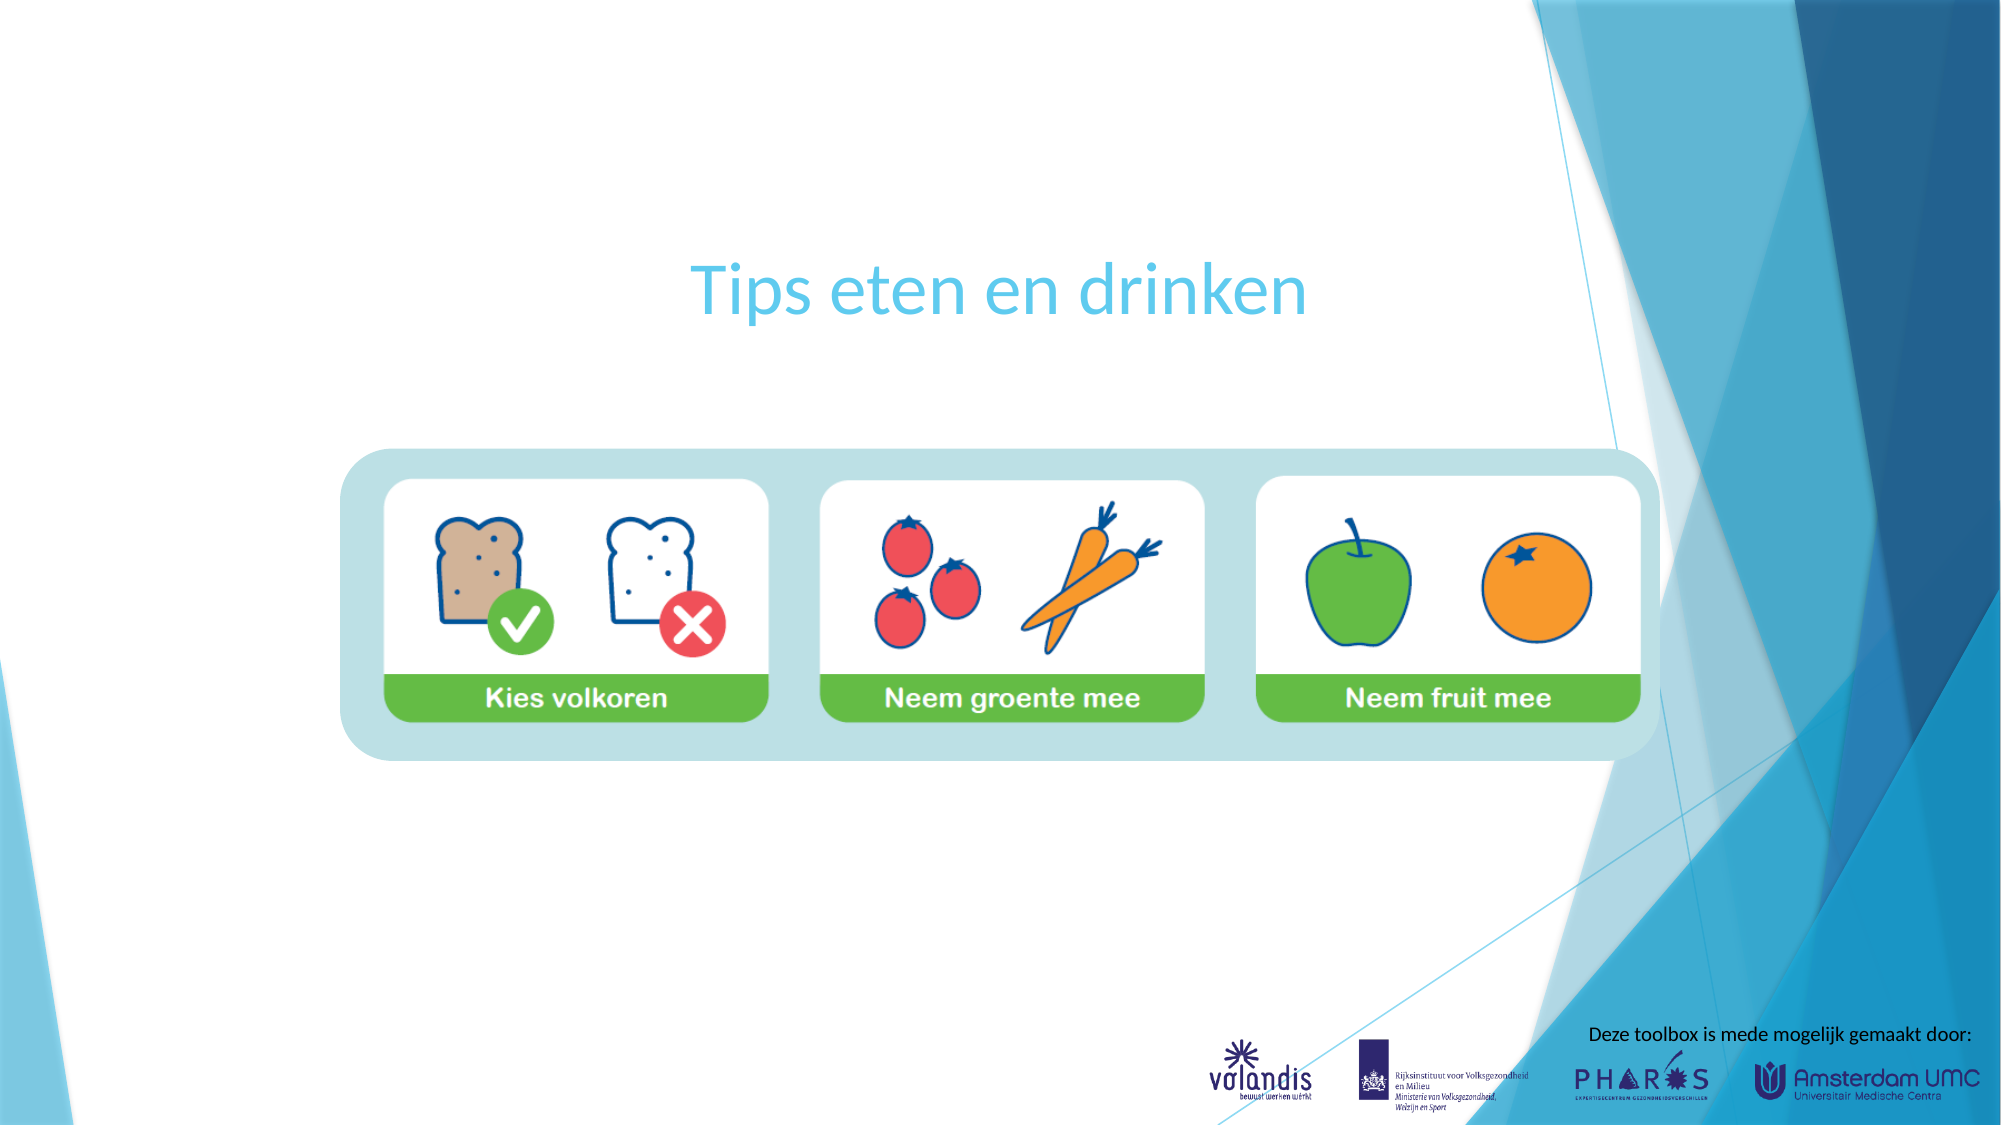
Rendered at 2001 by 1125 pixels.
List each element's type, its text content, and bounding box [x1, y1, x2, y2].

title Tips eten en drinken [0, 232, 2000, 449]
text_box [1169, 979, 2000, 1125]
picture [339, 448, 1661, 762]
